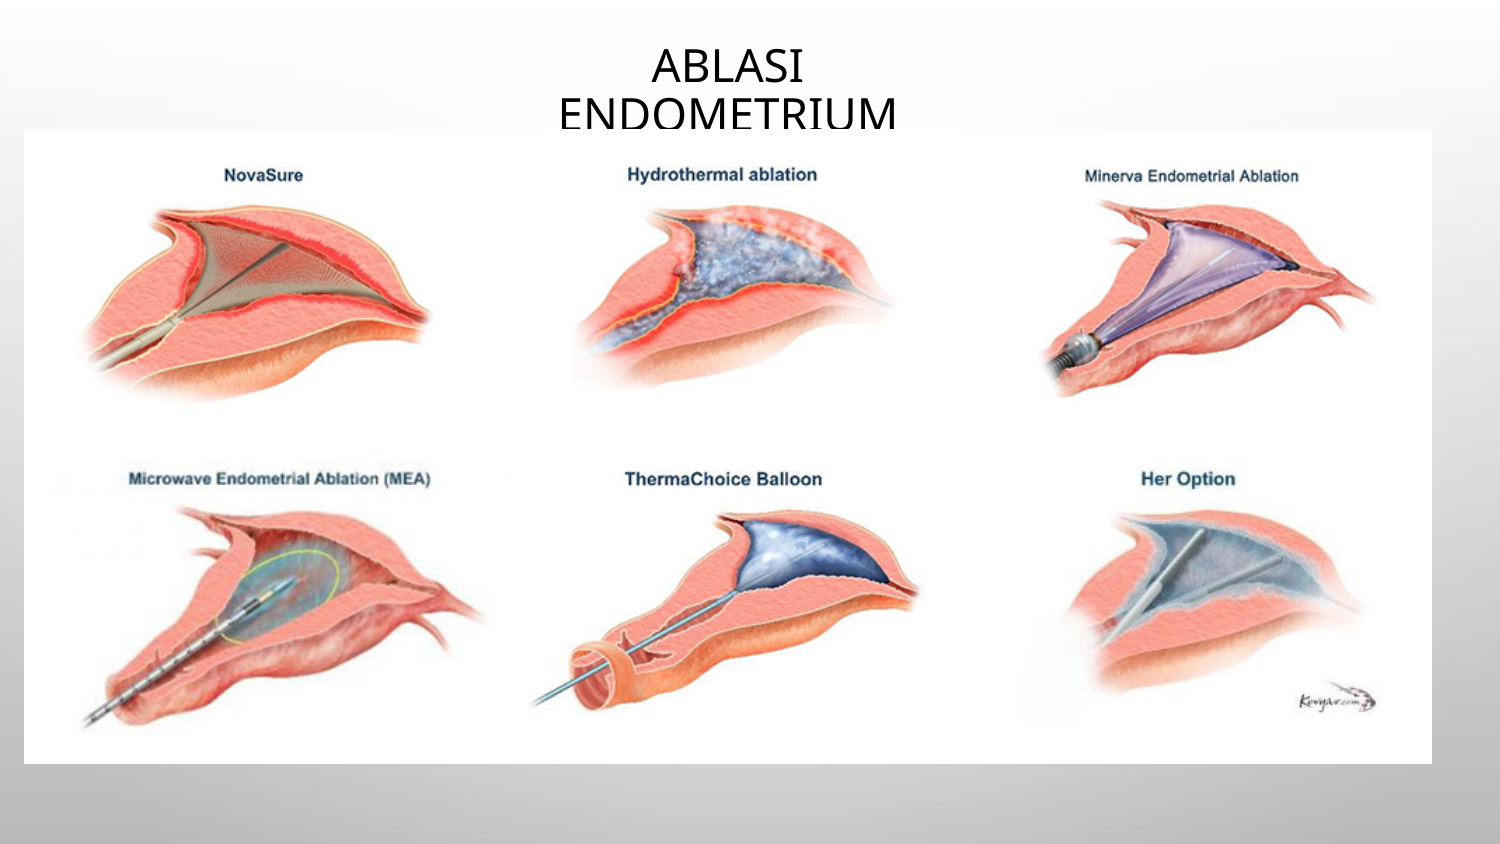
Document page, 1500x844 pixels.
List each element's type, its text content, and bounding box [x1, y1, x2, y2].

title Ablasi Endometrium [494, 27, 962, 127]
picture [0, 0, 1500, 844]
